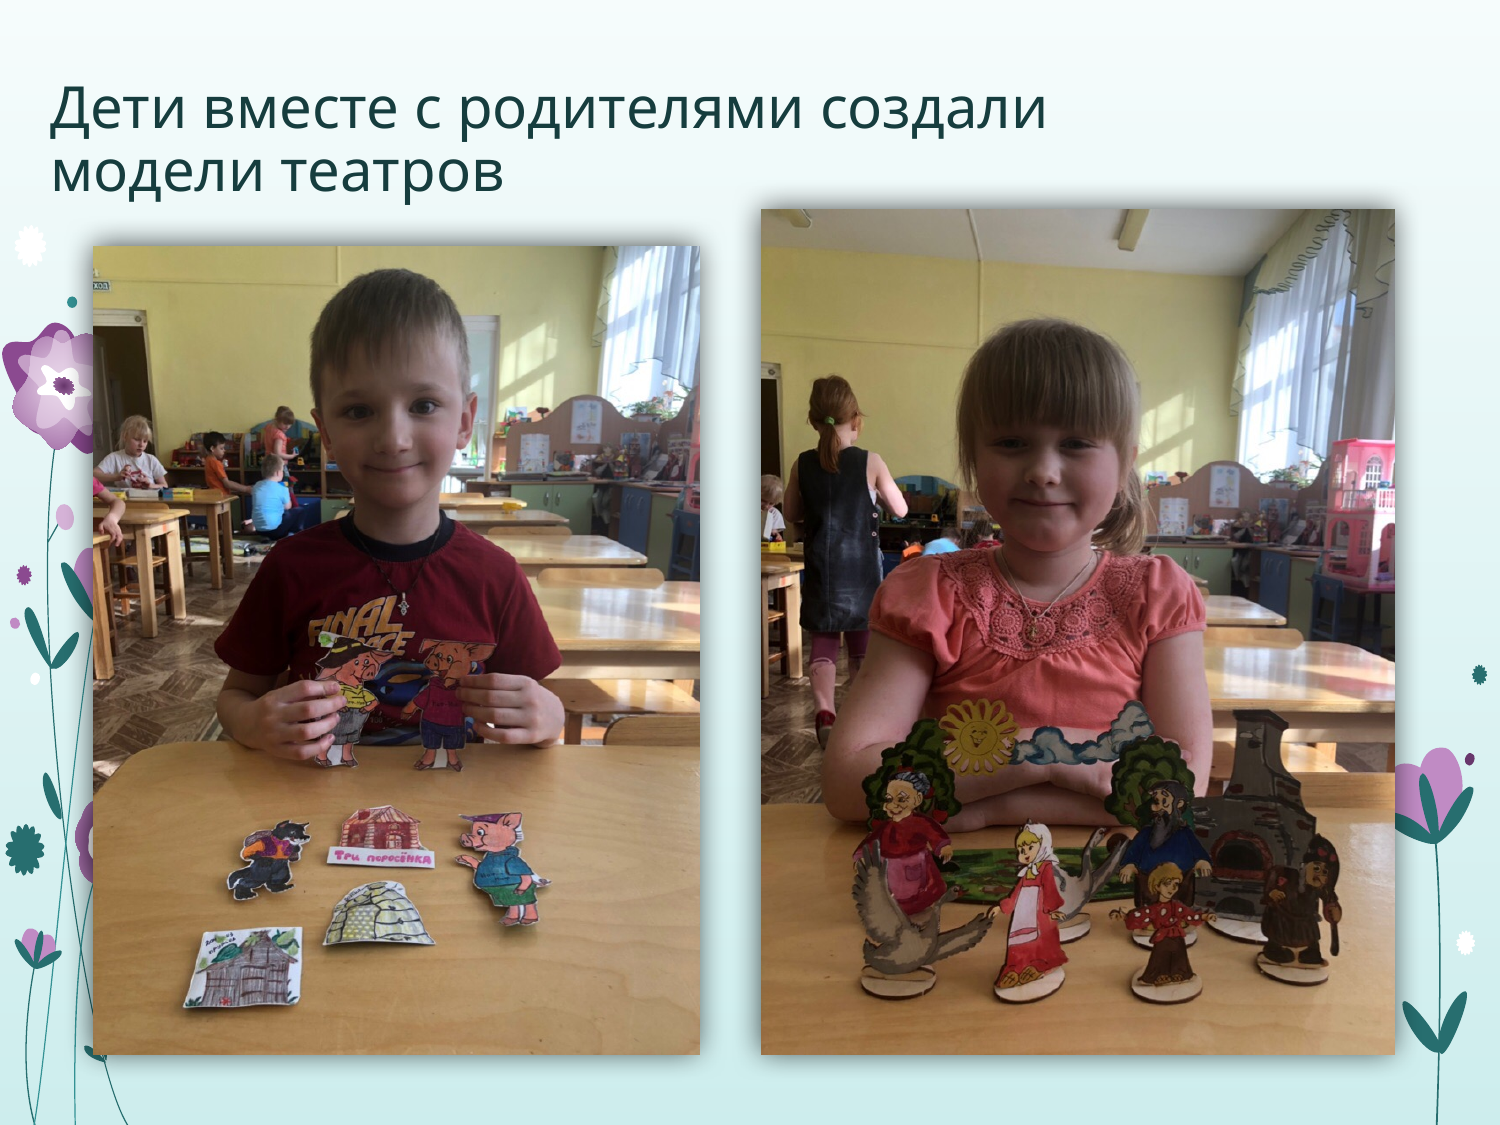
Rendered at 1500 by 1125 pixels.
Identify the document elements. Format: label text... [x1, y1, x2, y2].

picture [761, 209, 1395, 1055]
title Дети вместе с родителями создали модели театров [35, 70, 1454, 282]
picture [93, 245, 700, 1055]
